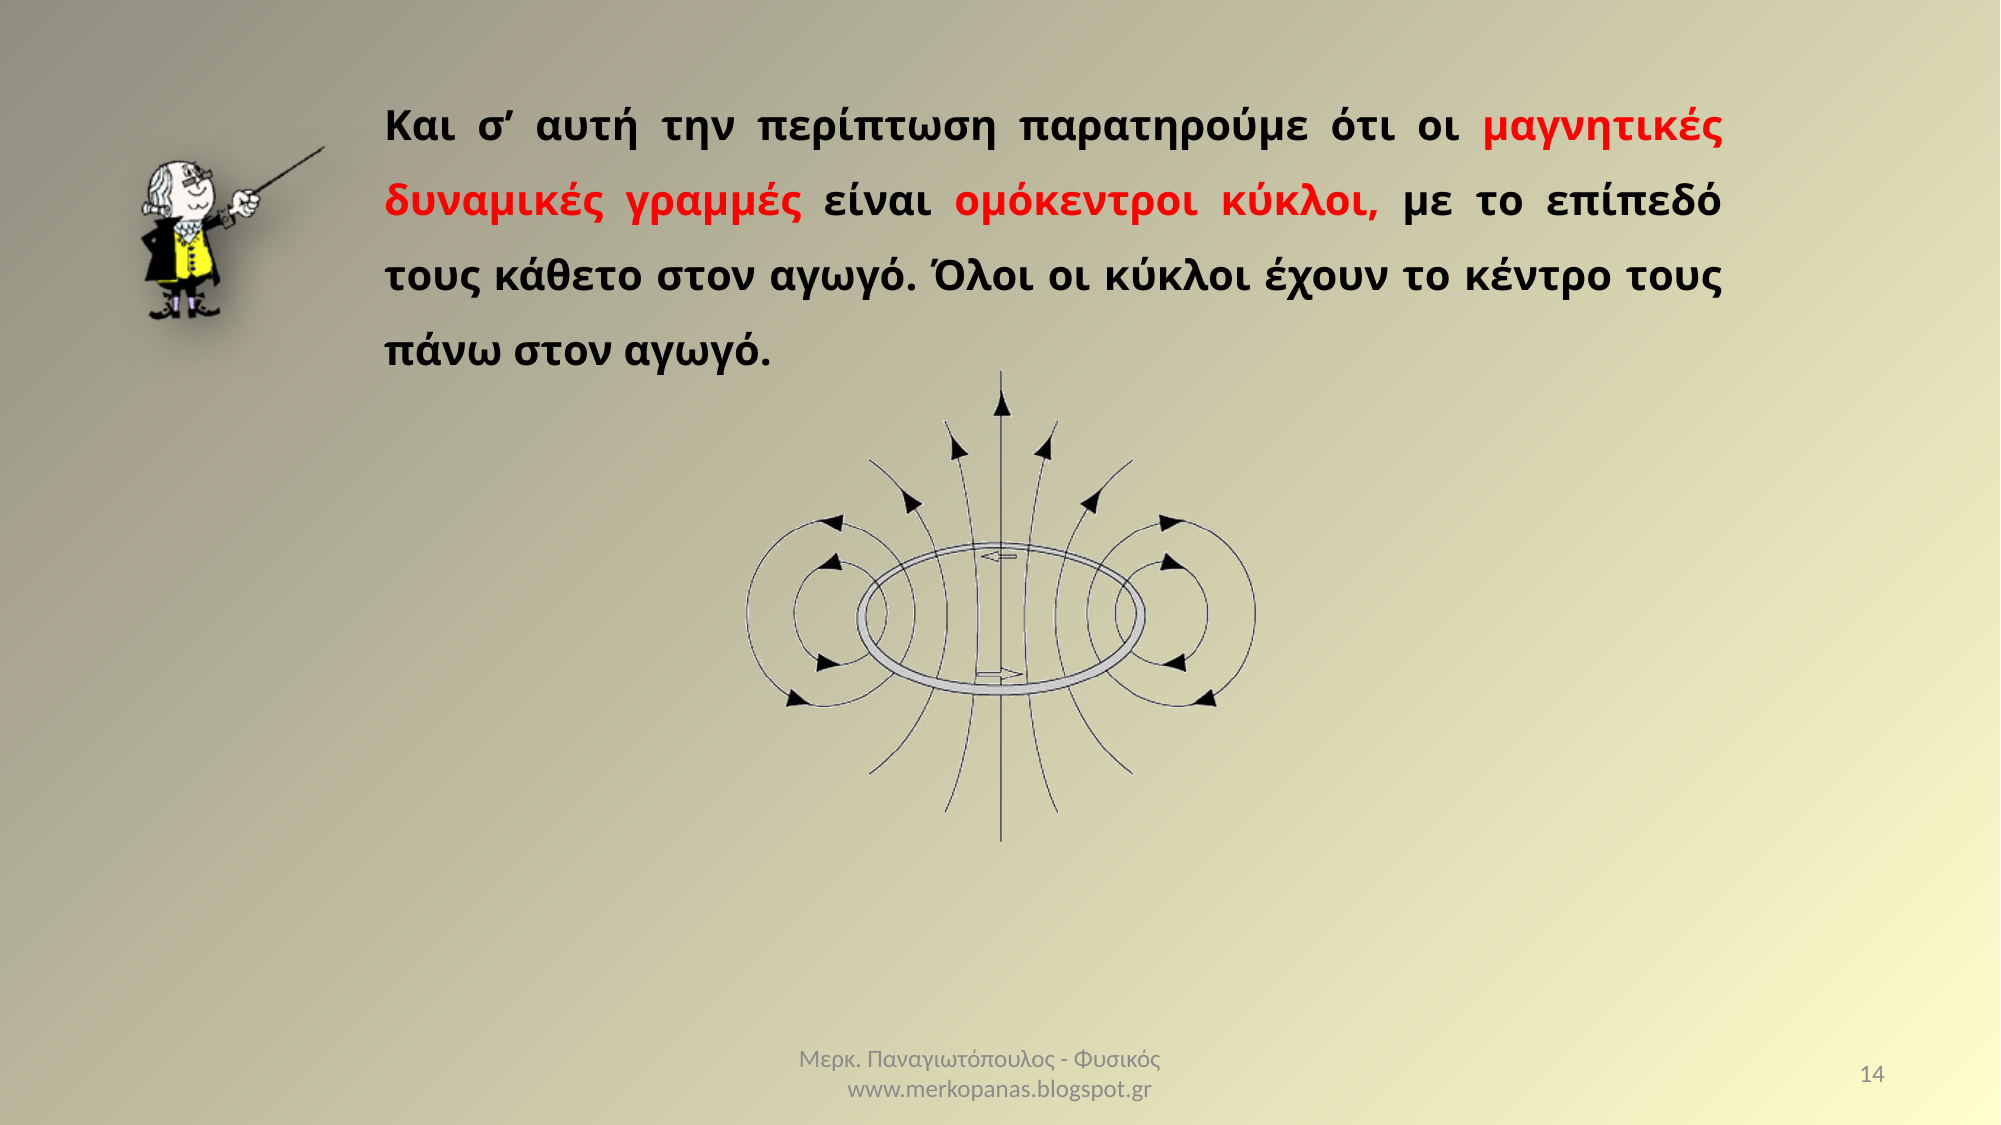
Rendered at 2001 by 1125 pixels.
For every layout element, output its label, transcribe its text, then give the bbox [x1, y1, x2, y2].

picture [127, 140, 329, 332]
picture [605, 308, 1395, 900]
text_box Και σ’ αυτή την περίπτωση παρατηρούμε ότι οι μαγνητικές δυναμικές γραμμές είναι ομόκεντροι κύκλοι, με το επίπεδό τους κάθετο στον αγωγό. Όλοι οι κύκλοι έχουν το κέντρο τους πάνω στον αγωγό. [369, 66, 1737, 381]
slide_number 14 [1433, 1042, 1900, 1103]
footer Μερκ. Παναγιωτόπουλος - Φυσικός www.merkopanas.blogspot.gr [683, 1042, 1317, 1103]
